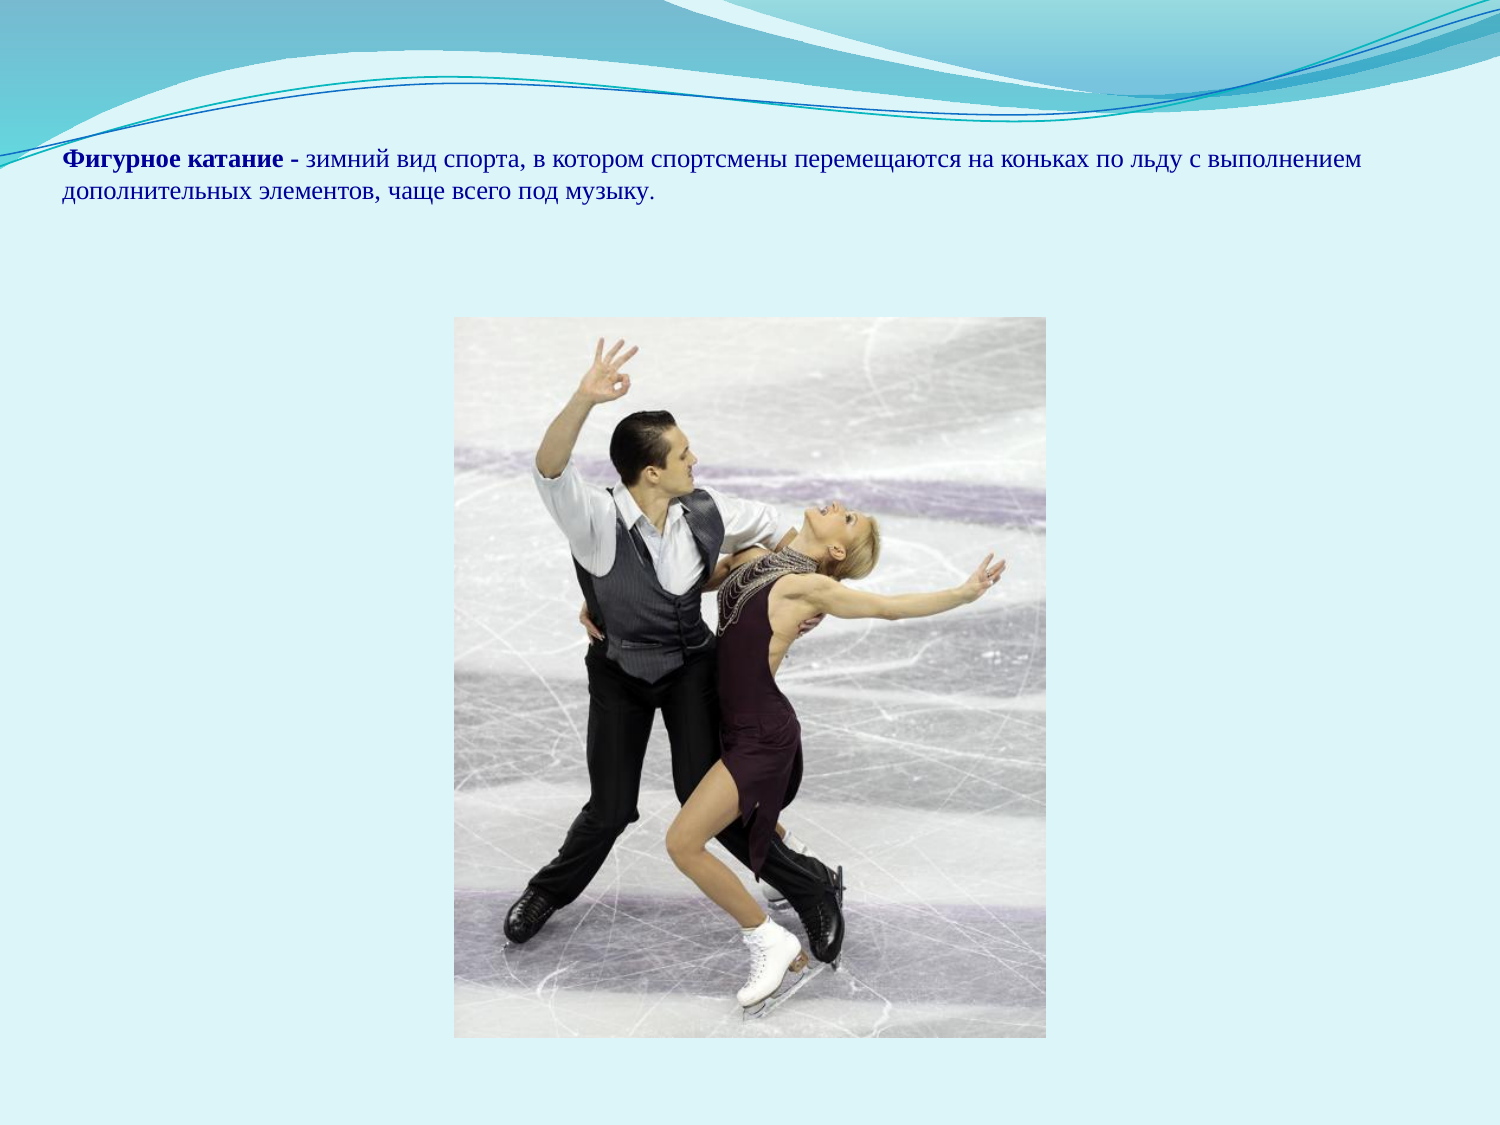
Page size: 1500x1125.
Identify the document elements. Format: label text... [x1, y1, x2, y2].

title Фигурное катание - зимний вид спорта, в котором спортсмены перемещаются на коньках по льду с выполнением дополнительных элементов, чаще всего под музыку. [62, 37, 1413, 263]
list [454, 317, 1046, 1038]
